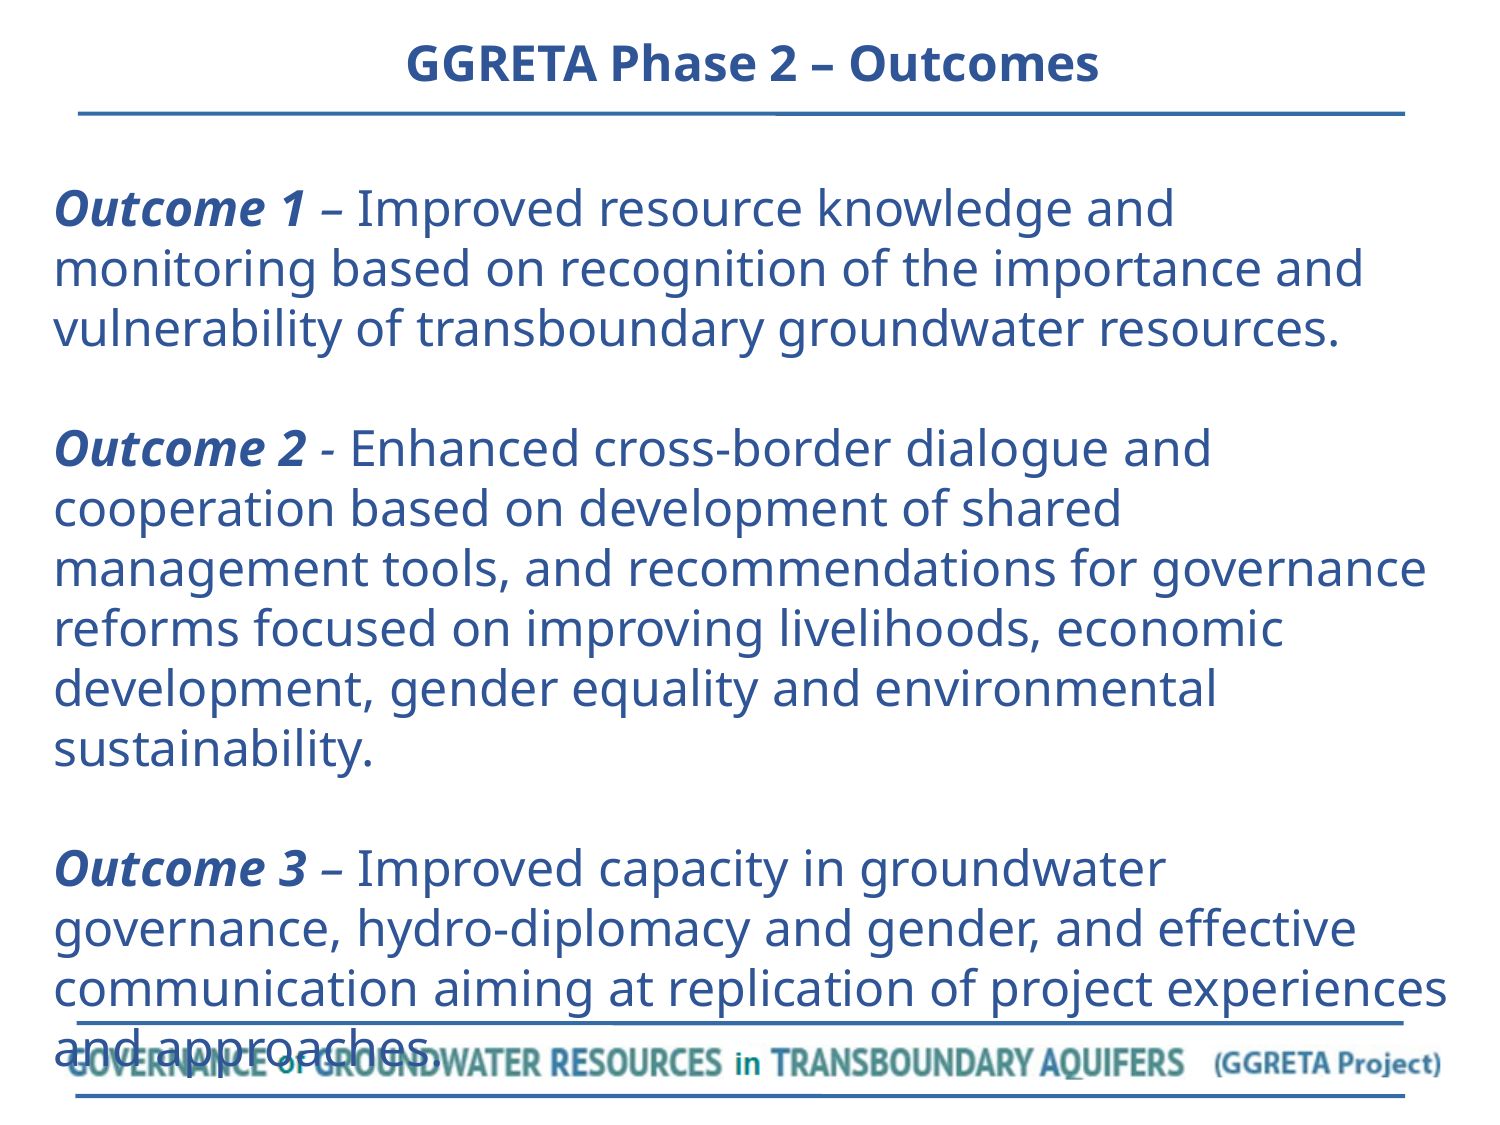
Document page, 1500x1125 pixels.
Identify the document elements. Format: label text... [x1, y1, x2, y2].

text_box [64, 1040, 1453, 1088]
title GGRETA Phase 2 – Outcomes [78, 30, 1428, 100]
text_box Outcome 1 – Improved resource knowledge and monitoring based on recognition of the importance and vulnerability of transboundary groundwater resources. Outcome 2 - Enhanced cross-border dialogue and cooperation based on development of shared management tools, and recommendations for governance reforms focused on improving livelihoods, economic development, gender equality and environmental sustainability. Outcome 3 – Improved capacity in groundwater governance, hydro-diplomacy and gender, and effective communication aiming at replication of project experiences and approaches. [38, 169, 1468, 1125]
